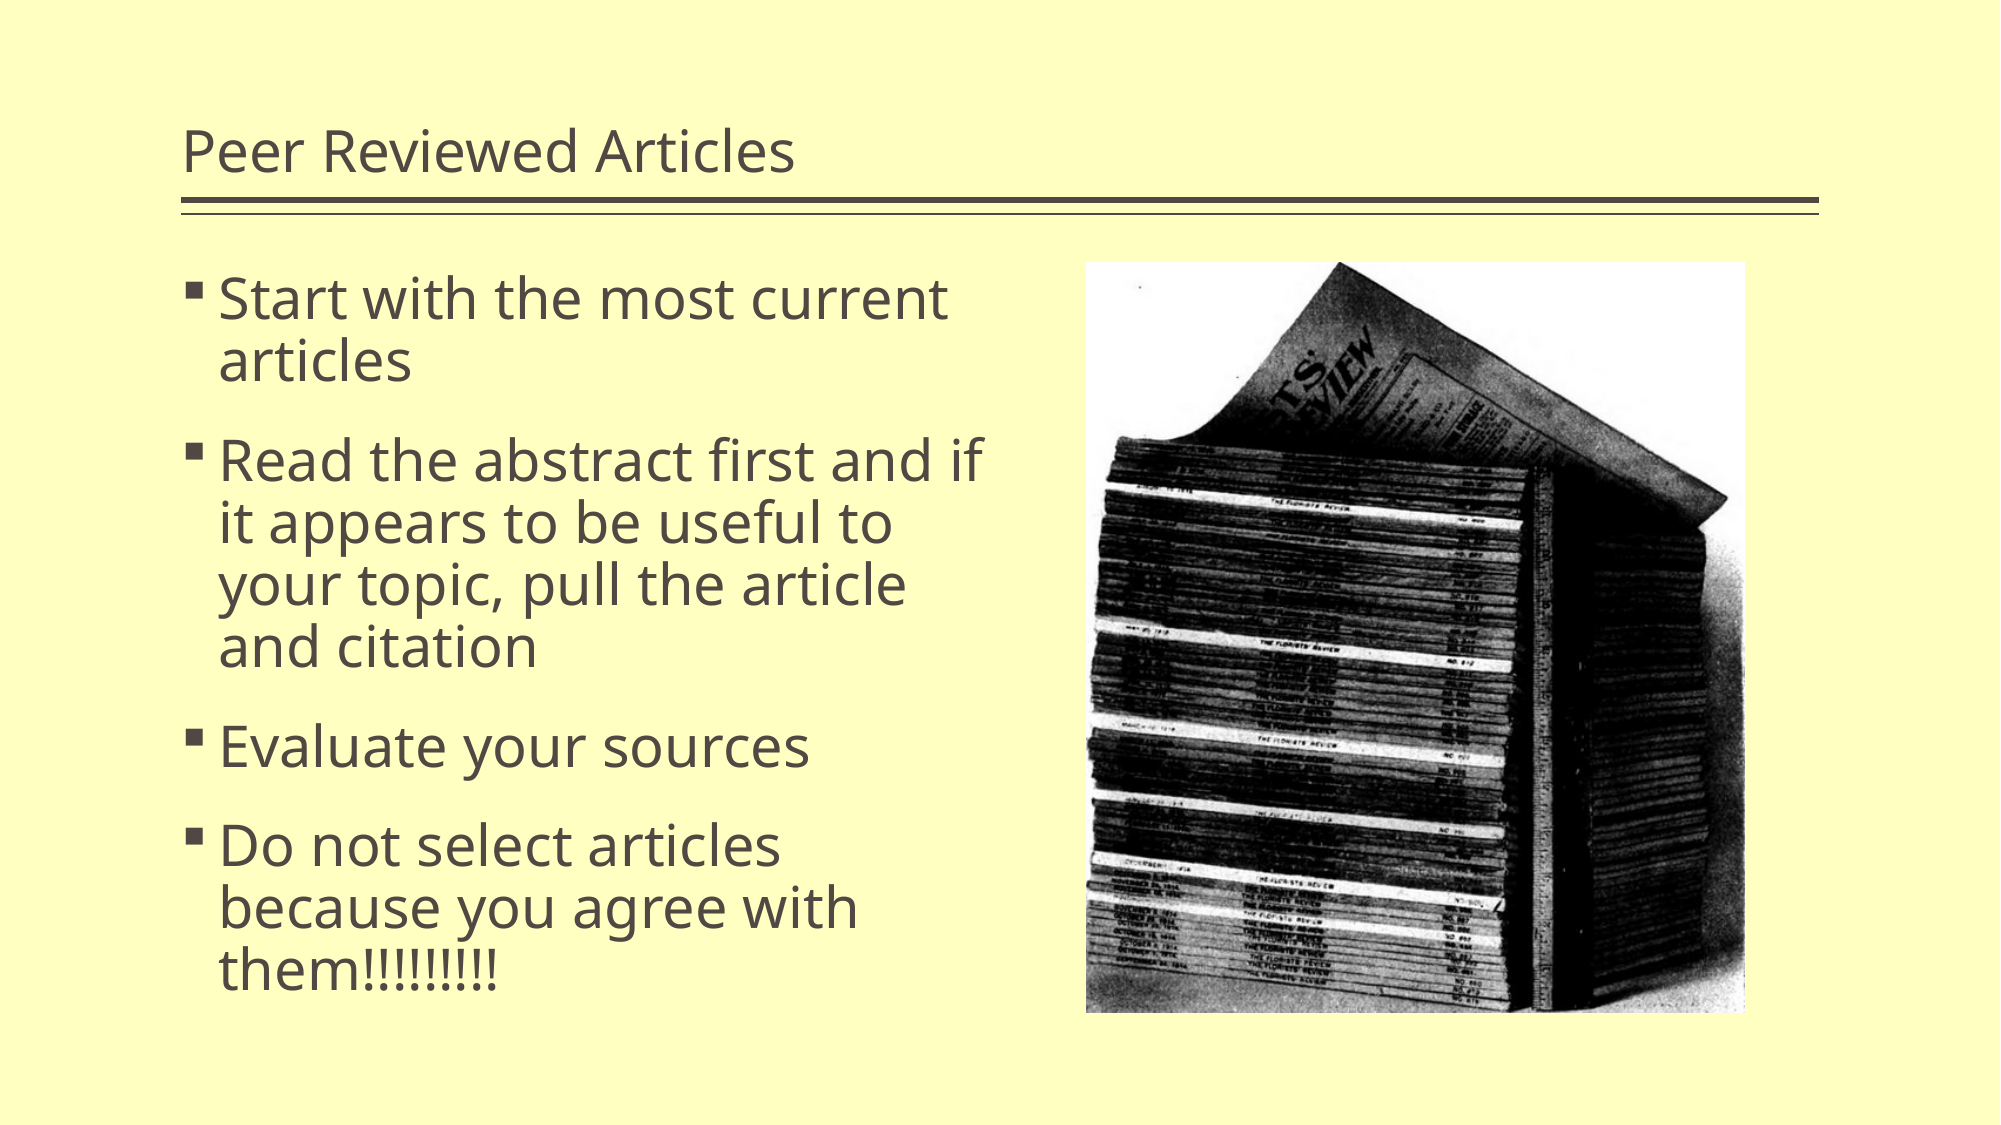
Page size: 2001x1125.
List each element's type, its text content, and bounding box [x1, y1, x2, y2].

list Start with the most current articles Read the abstract first and if it appears to be useful to your topic, pull the article and citation Evaluate your sources Do not select articles because you agree with them!!!!!!!!! [181, 262, 988, 1013]
title Peer Reviewed Articles [181, 12, 1819, 193]
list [1086, 262, 1745, 1013]
